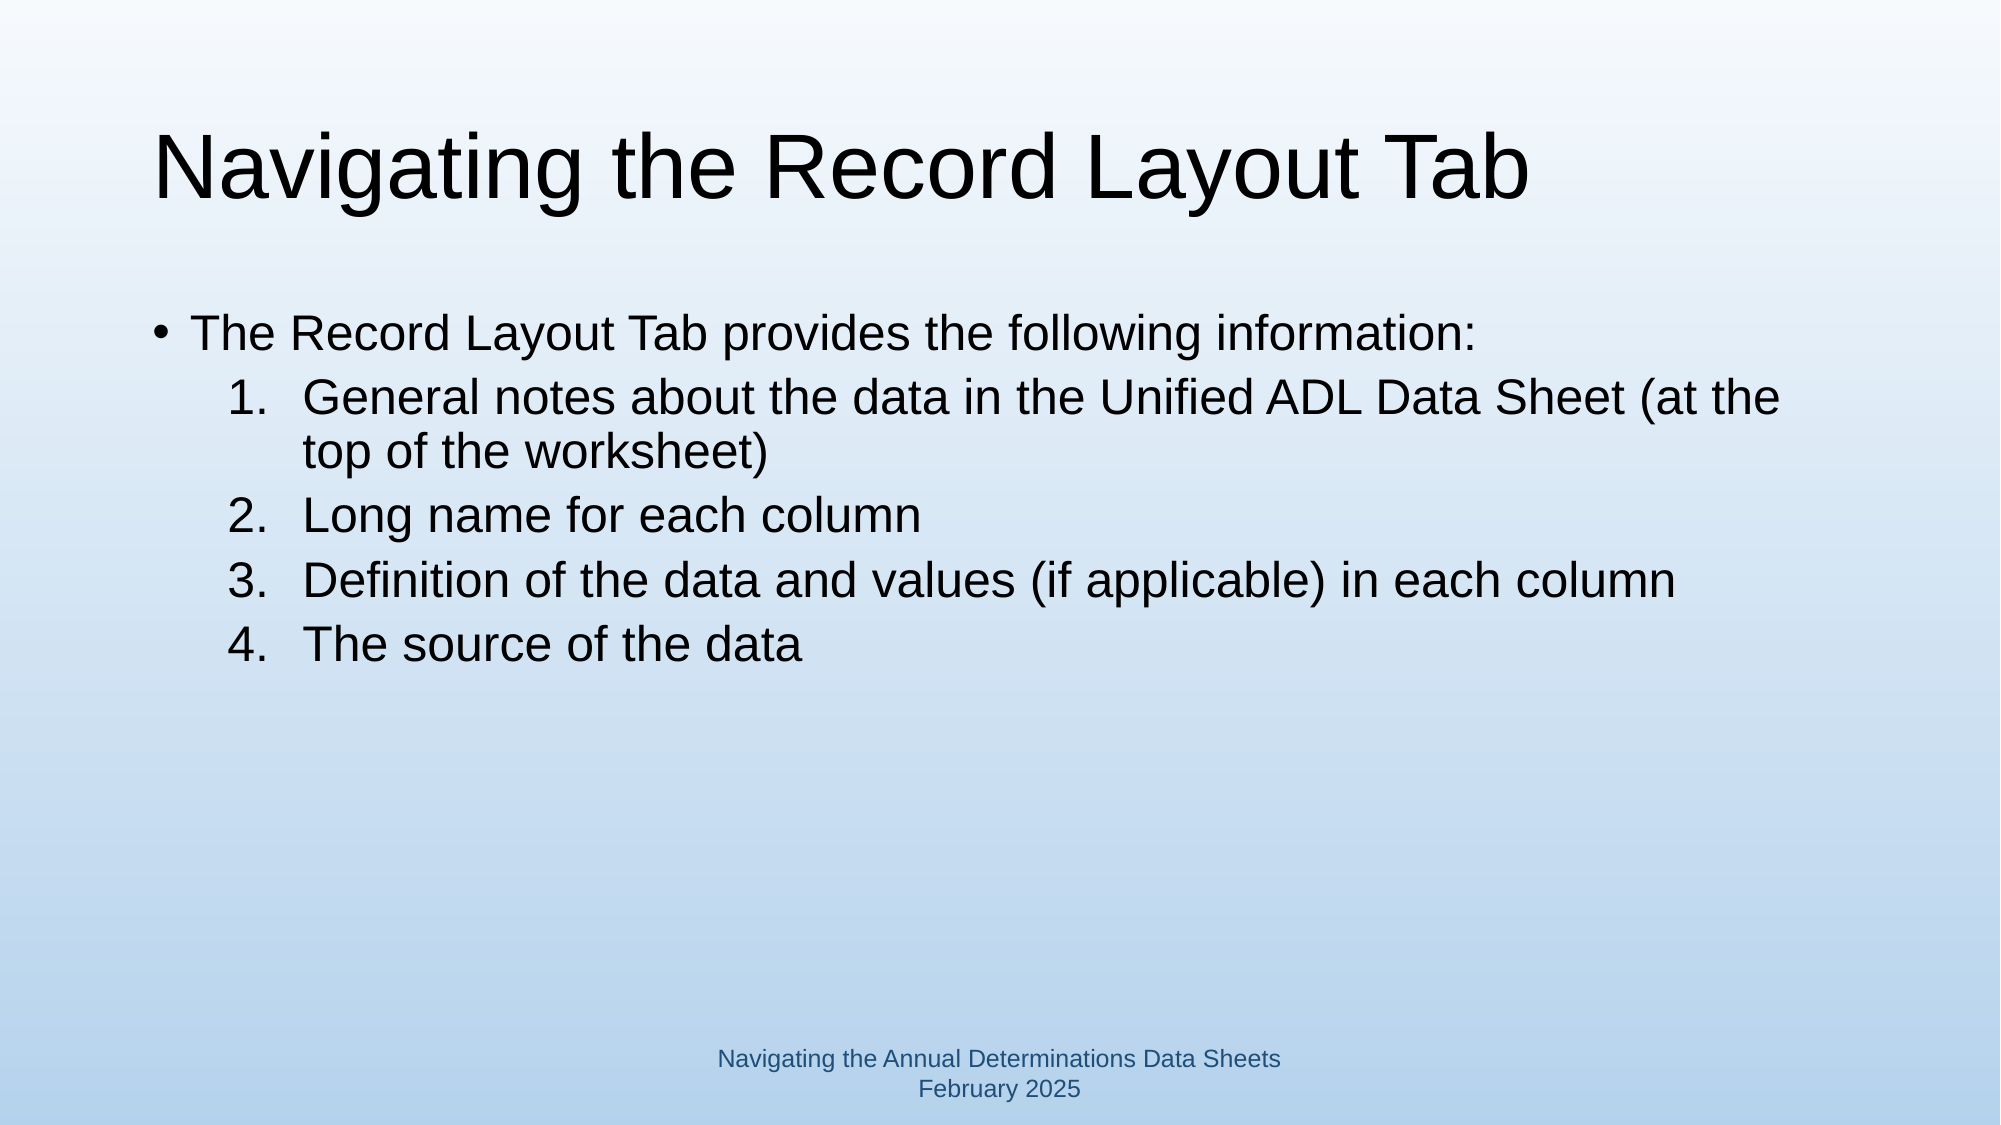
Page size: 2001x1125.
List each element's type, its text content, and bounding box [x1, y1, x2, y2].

title Navigating the Record Layout Tab [137, 59, 1863, 278]
footer Navigating the Annual Determinations Data Sheets February 2025 [662, 1042, 1338, 1103]
list The Record Layout Tab provides the following information: General notes about the data in the Unified ADL Data Sheet (at the top of the worksheet) Long name for each column Definition of the data and values (if applicable) in each column The source of the data [137, 299, 1863, 1014]
